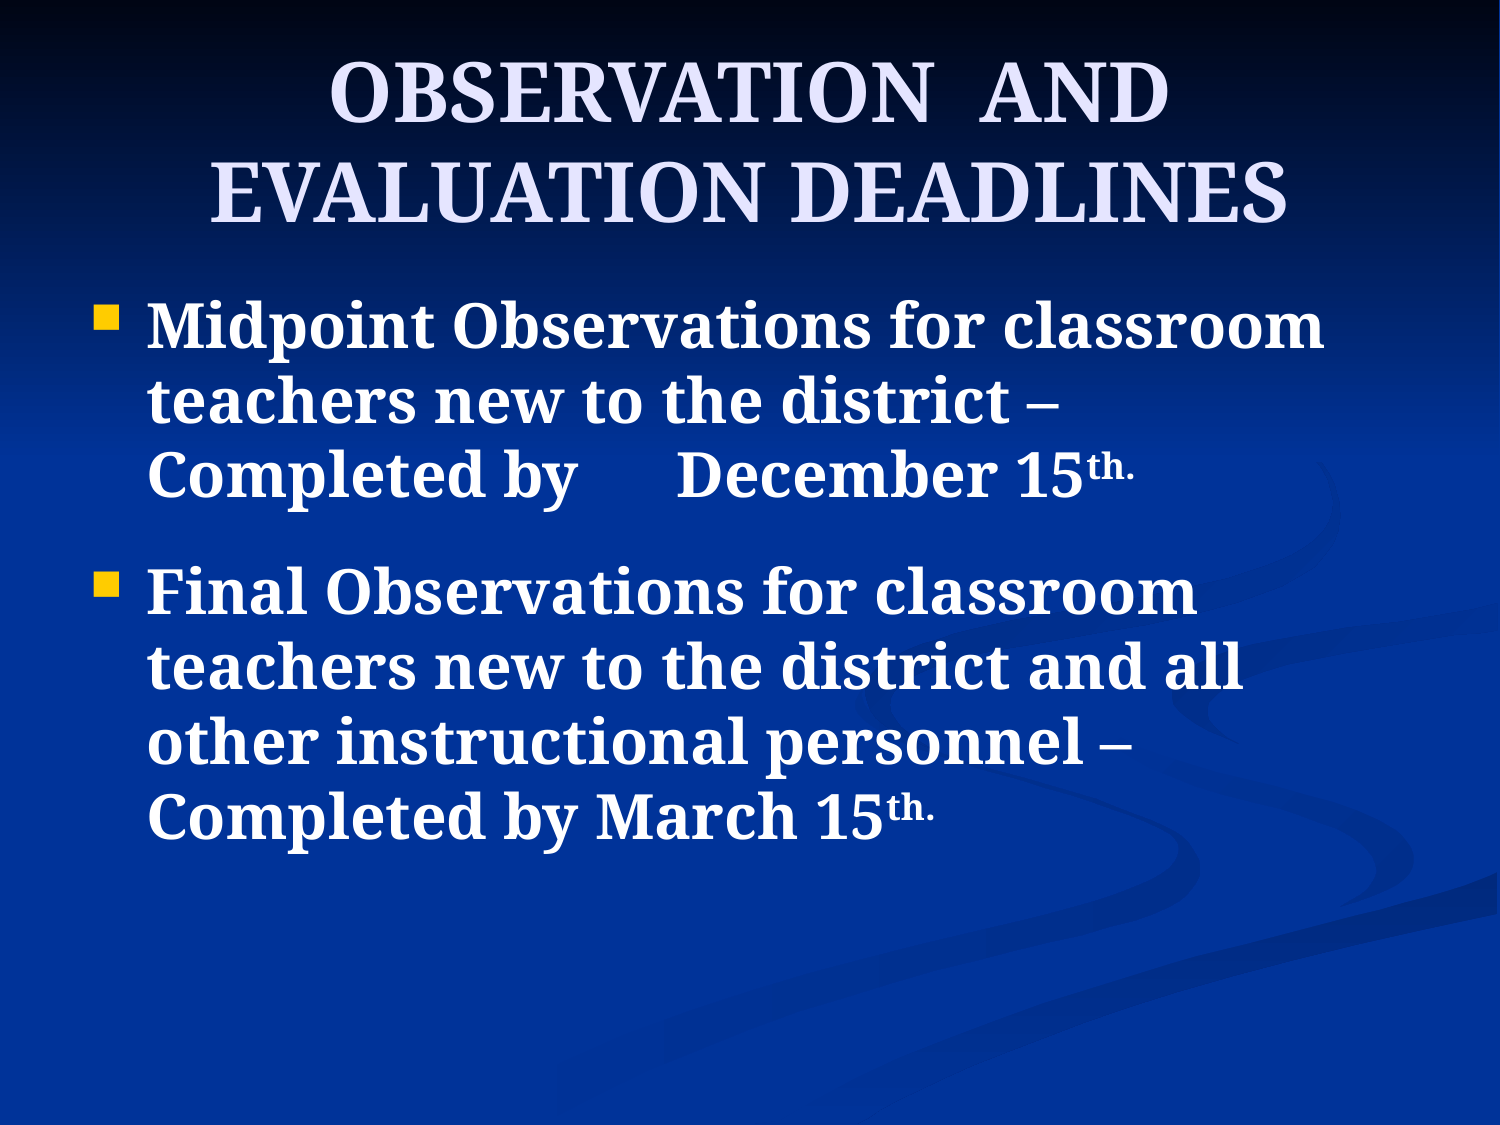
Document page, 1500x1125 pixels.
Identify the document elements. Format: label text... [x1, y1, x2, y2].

list Midpoint Observations for classroom teachers new to the district – Completed by December 15th. Final Observations for classroom teachers new to the district and all other instructional personnel – Completed by March 15th. [74, 277, 1426, 1021]
title OBSERVATION AND EVALUATION DEADLINES [74, 44, 1426, 233]
